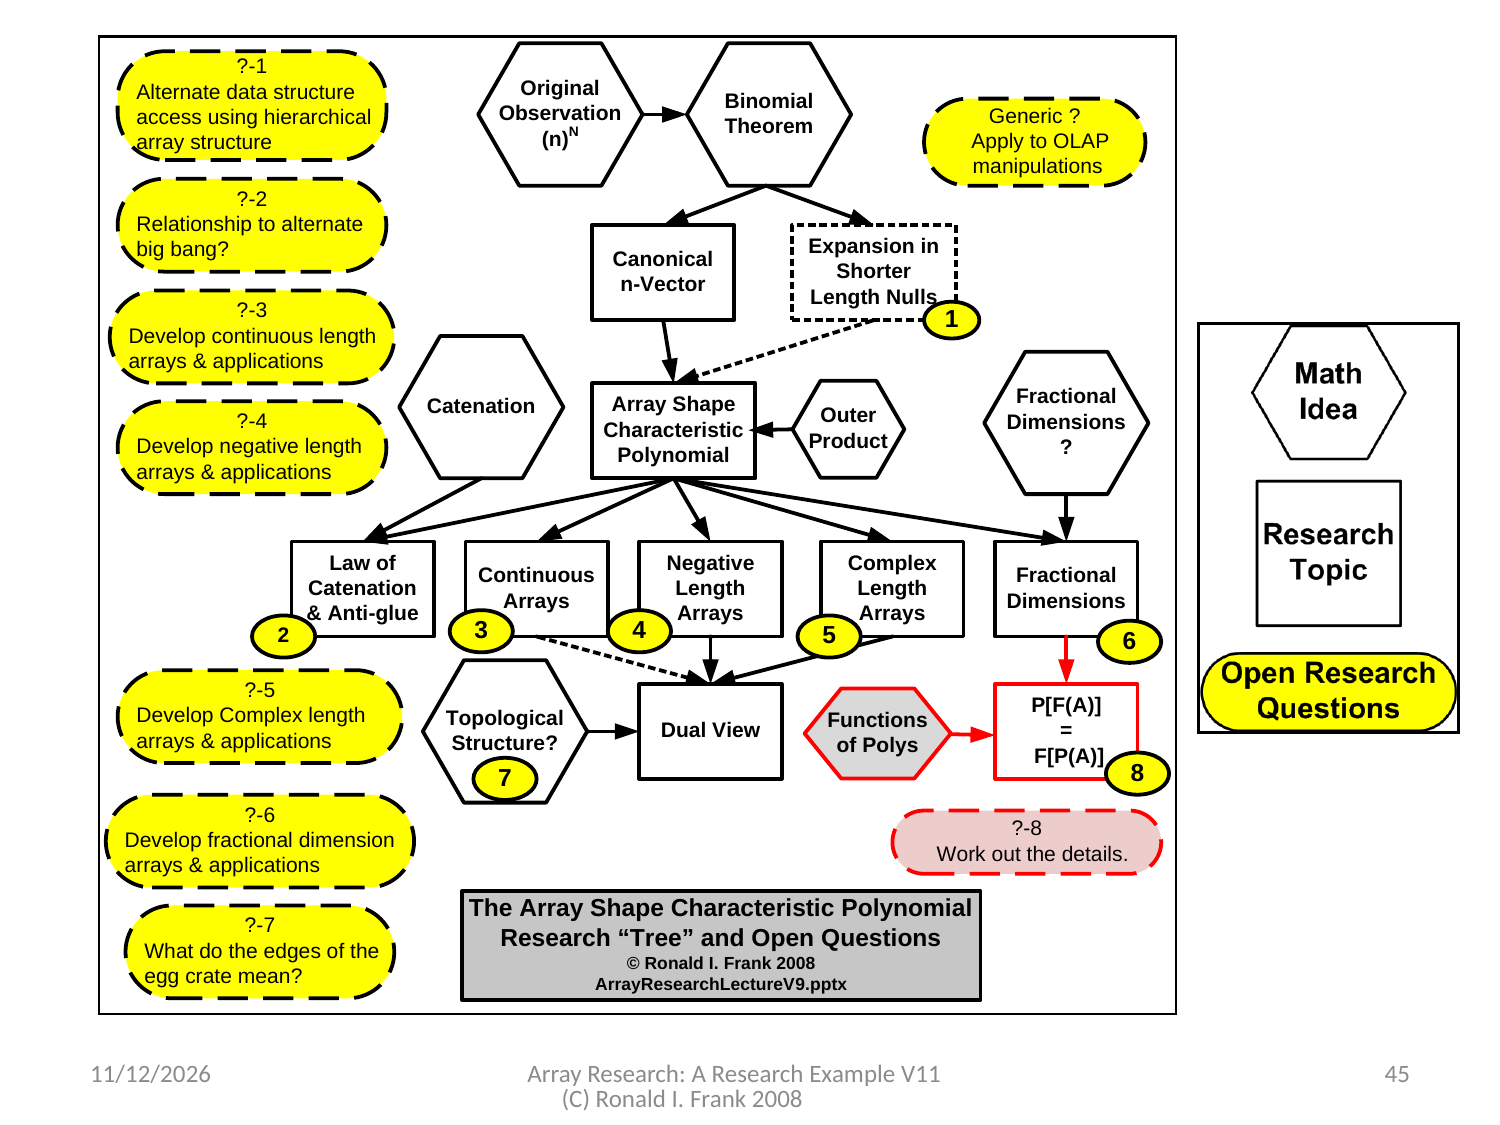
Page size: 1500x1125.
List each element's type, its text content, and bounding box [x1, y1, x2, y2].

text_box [99, 37, 1176, 1014]
picture [1199, 324, 1458, 732]
footer Array Research: A Research Example V11 (C) Ronald I. Frank 2008 [512, 1042, 988, 1103]
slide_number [75, 1042, 425, 1103]
slide_number 45 [1074, 1042, 1425, 1103]
